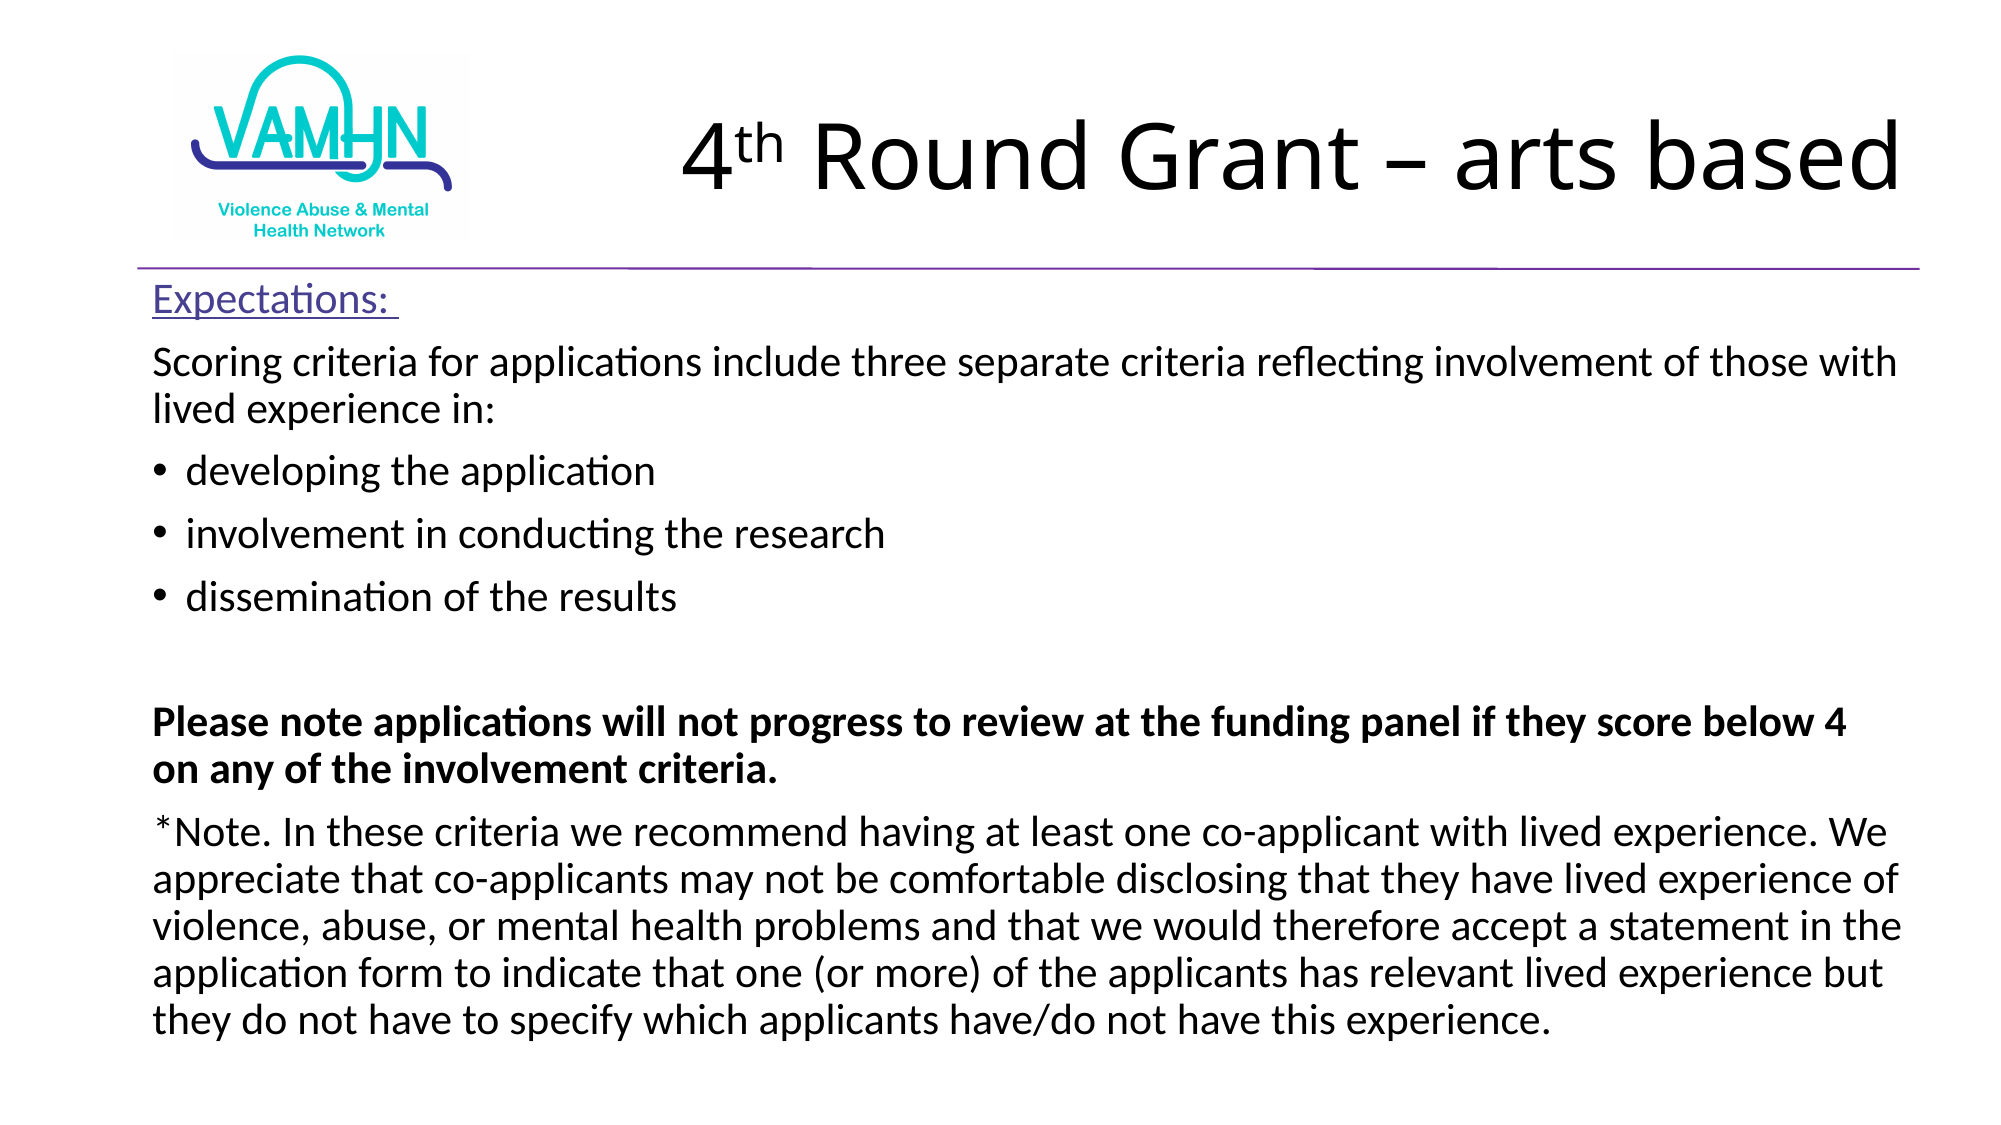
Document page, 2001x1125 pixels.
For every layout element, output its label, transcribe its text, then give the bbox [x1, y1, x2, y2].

list Expectations: Scoring criteria for applications include three separate criteria reflecting involvement of those with lived experience in: developing the application involvement in conducting the research dissemination of the results Please note applications will not progress to review at the funding panel if they score below 4 on any of the involvement criteria. *Note. In these criteria we recommend having at least one co-applicant with lived experience. We appreciate that co-applicants may not be comfortable disclosing that they have lived experience of violence, abuse, or mental health problems and that we would therefore accept a statement in the application form to indicate that one (or more) of the applicants has relevant lived experience but they do not have to specify which applicants have/do not have this experience. [137, 270, 1920, 1073]
title 4th Round Grant – arts based [469, 51, 1920, 267]
picture [172, 51, 470, 241]
